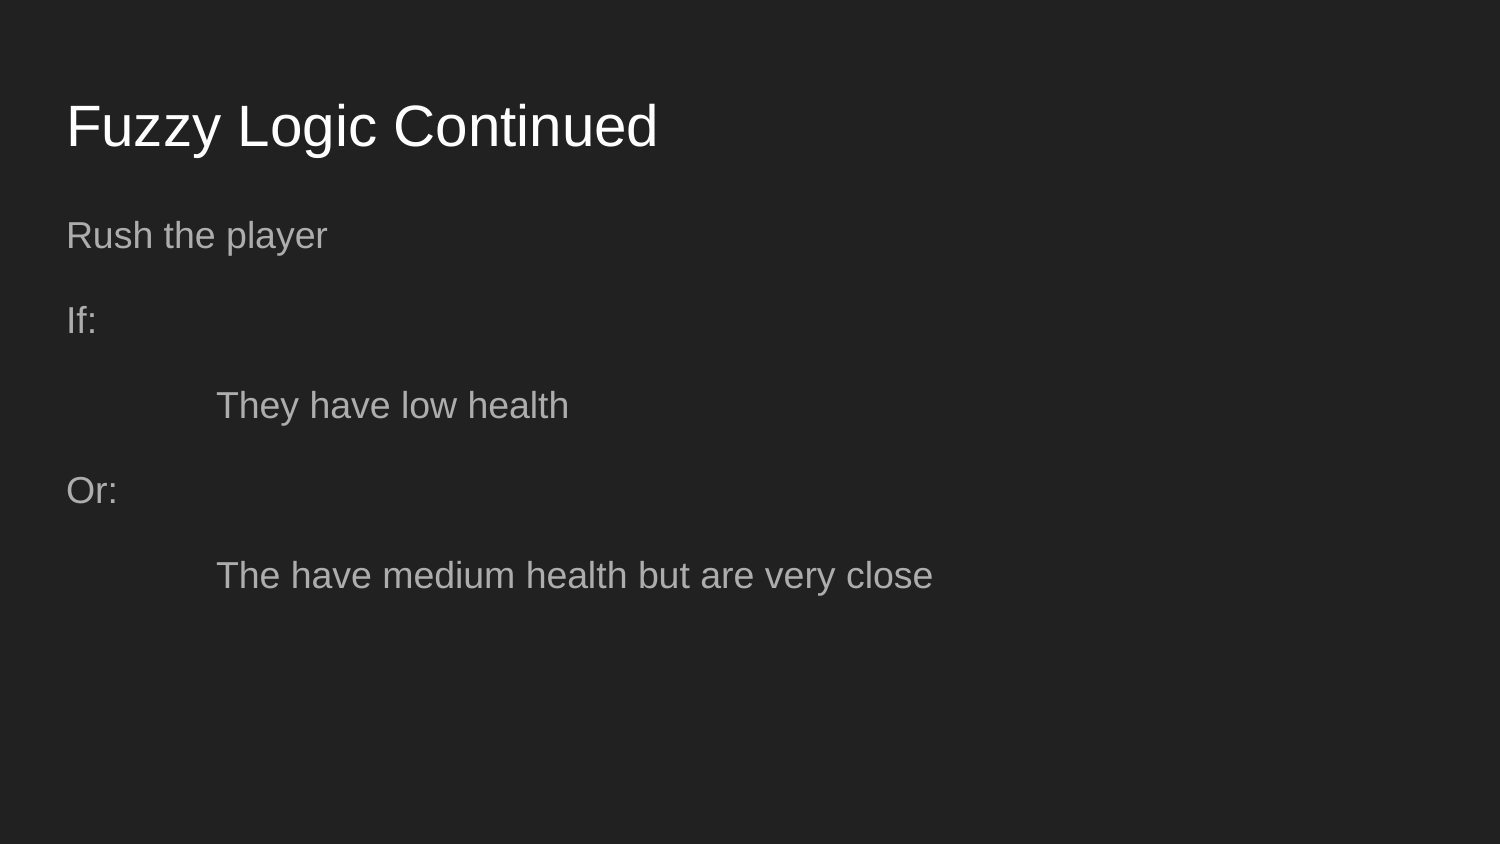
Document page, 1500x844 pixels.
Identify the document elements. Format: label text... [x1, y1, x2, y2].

title Fuzzy Logic Continued [51, 72, 1449, 167]
list Rush the player If: They have low health Or: The have medium health but are very close [51, 189, 1449, 750]
